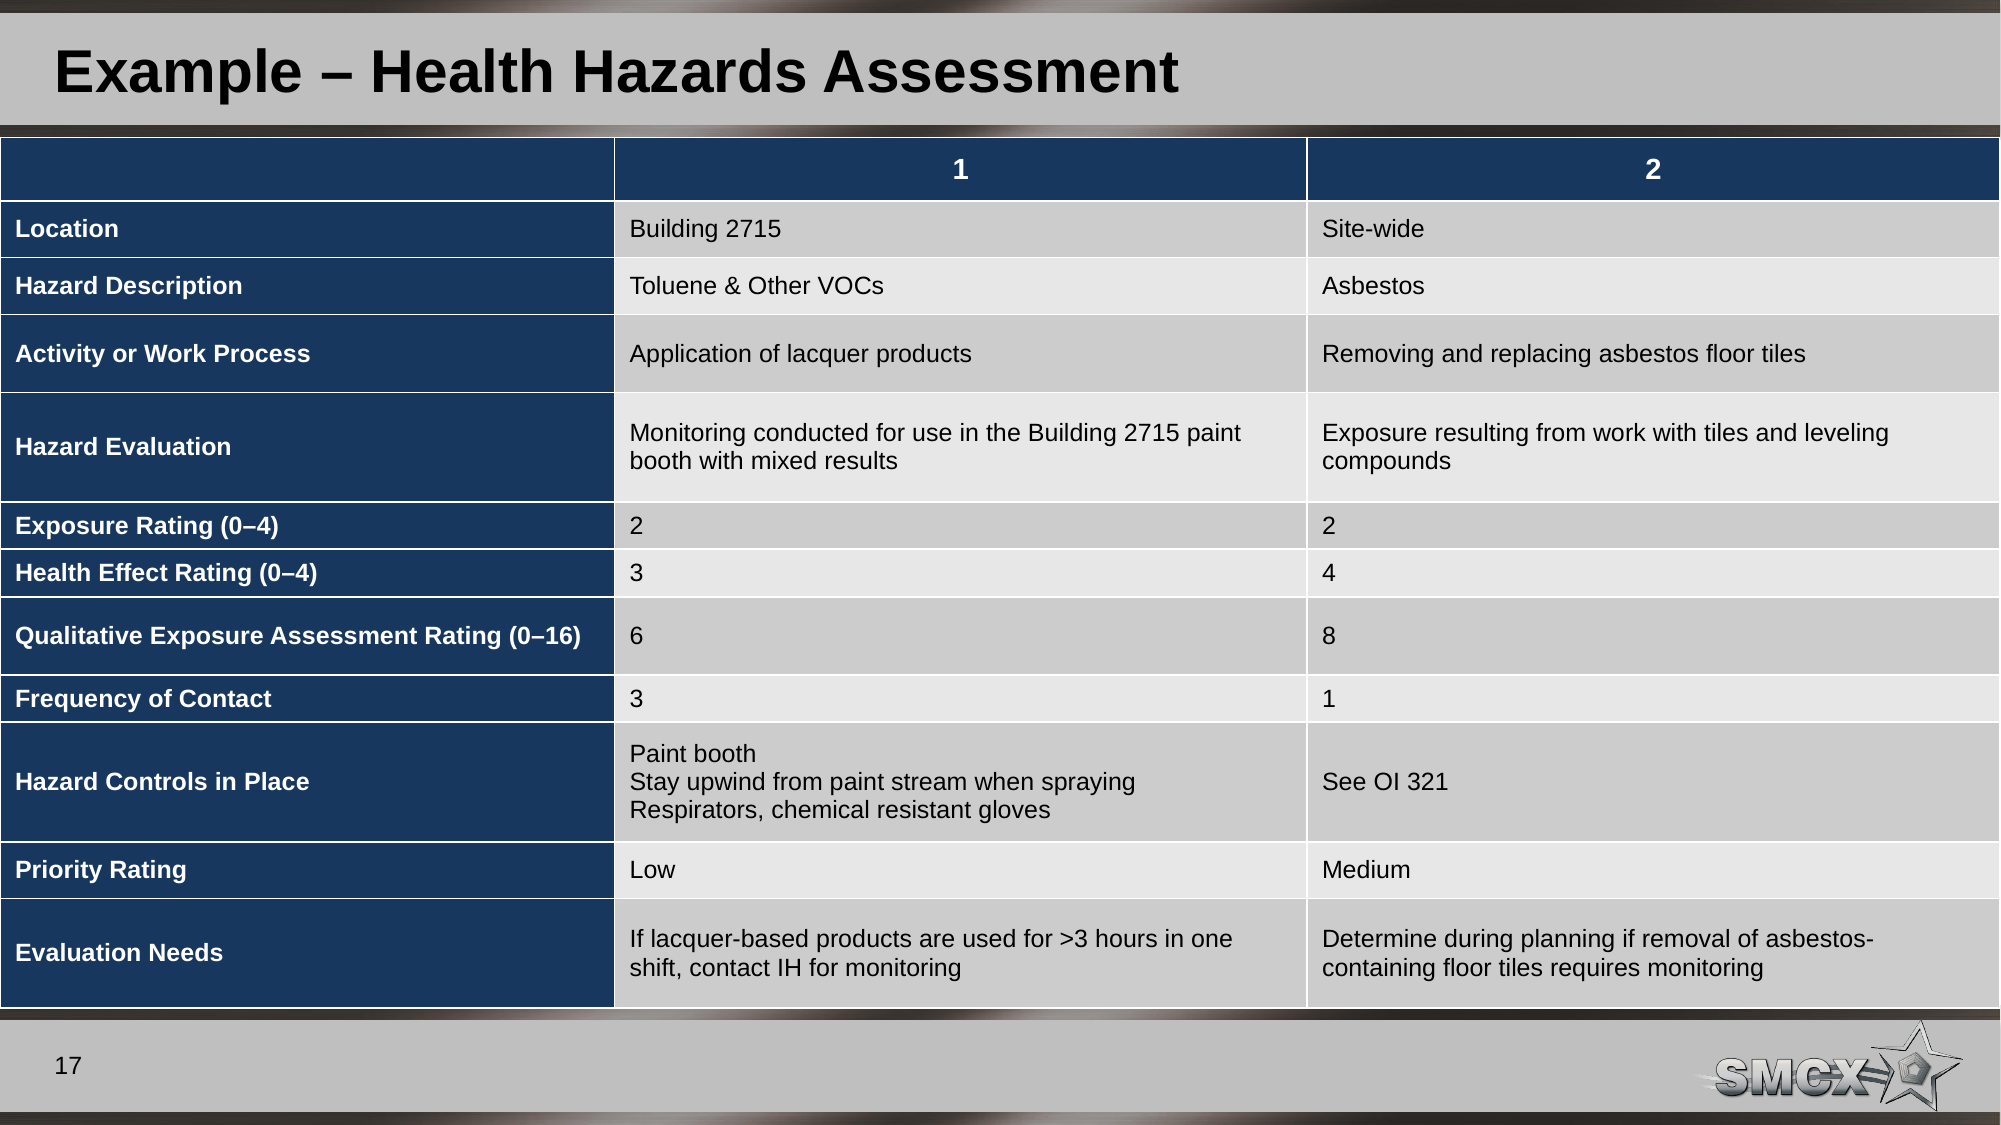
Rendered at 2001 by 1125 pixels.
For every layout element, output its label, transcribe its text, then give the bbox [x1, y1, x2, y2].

table_cell Qualitative Exposure Assessment Rating (0–16) [1, 598, 614, 674]
table_cell Removing and replacing asbestos floor tiles [1308, 315, 1999, 392]
table_cell See OI 321 [1308, 723, 1999, 841]
table_cell Low [615, 843, 1306, 898]
table_cell Activity or Work Process [1, 315, 614, 392]
table_cell Paint booth Stay upwind from paint stream when spraying Respirators, chemical resistant gloves [615, 723, 1306, 841]
table_cell Priority Rating [1, 843, 614, 898]
table_cell 3 [615, 550, 1306, 596]
picture [0, 1005, 2001, 1125]
table_cell Evaluation Needs [1, 899, 614, 1007]
table_cell Determine during planning if removal of asbestos-containing floor tiles requires monitoring [1308, 899, 1999, 1007]
table_cell Exposure resulting from work with tiles and leveling compounds [1308, 393, 1999, 501]
table_cell Hazard Controls in Place [1, 723, 614, 841]
table_header [1, 138, 614, 200]
table_cell Exposure Rating (0–4) [1, 503, 614, 548]
picture [0, 125, 2001, 140]
table_cell Medium [1308, 843, 1999, 898]
table_cell Building 2715 [615, 202, 1306, 257]
slide_number 17 [39, 1035, 190, 1095]
table_cell Monitoring conducted for use in the Building 2715 paint booth with mixed results [615, 393, 1306, 501]
table_cell Health Effect Rating (0–4) [1, 550, 614, 596]
table_cell Application of lacquer products [615, 315, 1306, 392]
table_cell Hazard Evaluation [1, 393, 614, 501]
table_cell Frequency of Contact [1, 676, 614, 721]
table_cell 6 [615, 598, 1306, 674]
table_cell 8 [1308, 598, 1999, 674]
table_cell Toluene & Other VOCs [615, 258, 1306, 314]
table_cell 4 [1308, 550, 1999, 596]
table_cell Location [1, 202, 614, 257]
table_cell Asbestos [1308, 258, 1999, 314]
picture [0, 0, 2001, 13]
table_cell 3 [615, 676, 1306, 721]
table_cell If lacquer-based products are used for >3 hours in one shift, contact IH for monitoring [615, 899, 1306, 1007]
table_cell Site-wide [1308, 202, 1999, 257]
table_cell 2 [1308, 503, 1999, 548]
title Example – Health Hazards Assessment [39, 21, 1980, 115]
table_cell Hazard Description [1, 258, 614, 314]
table_header 1 [615, 138, 1306, 200]
table_header 2 [1308, 138, 1999, 200]
table_cell 1 [1308, 676, 1999, 721]
table_cell 2 [615, 503, 1306, 548]
